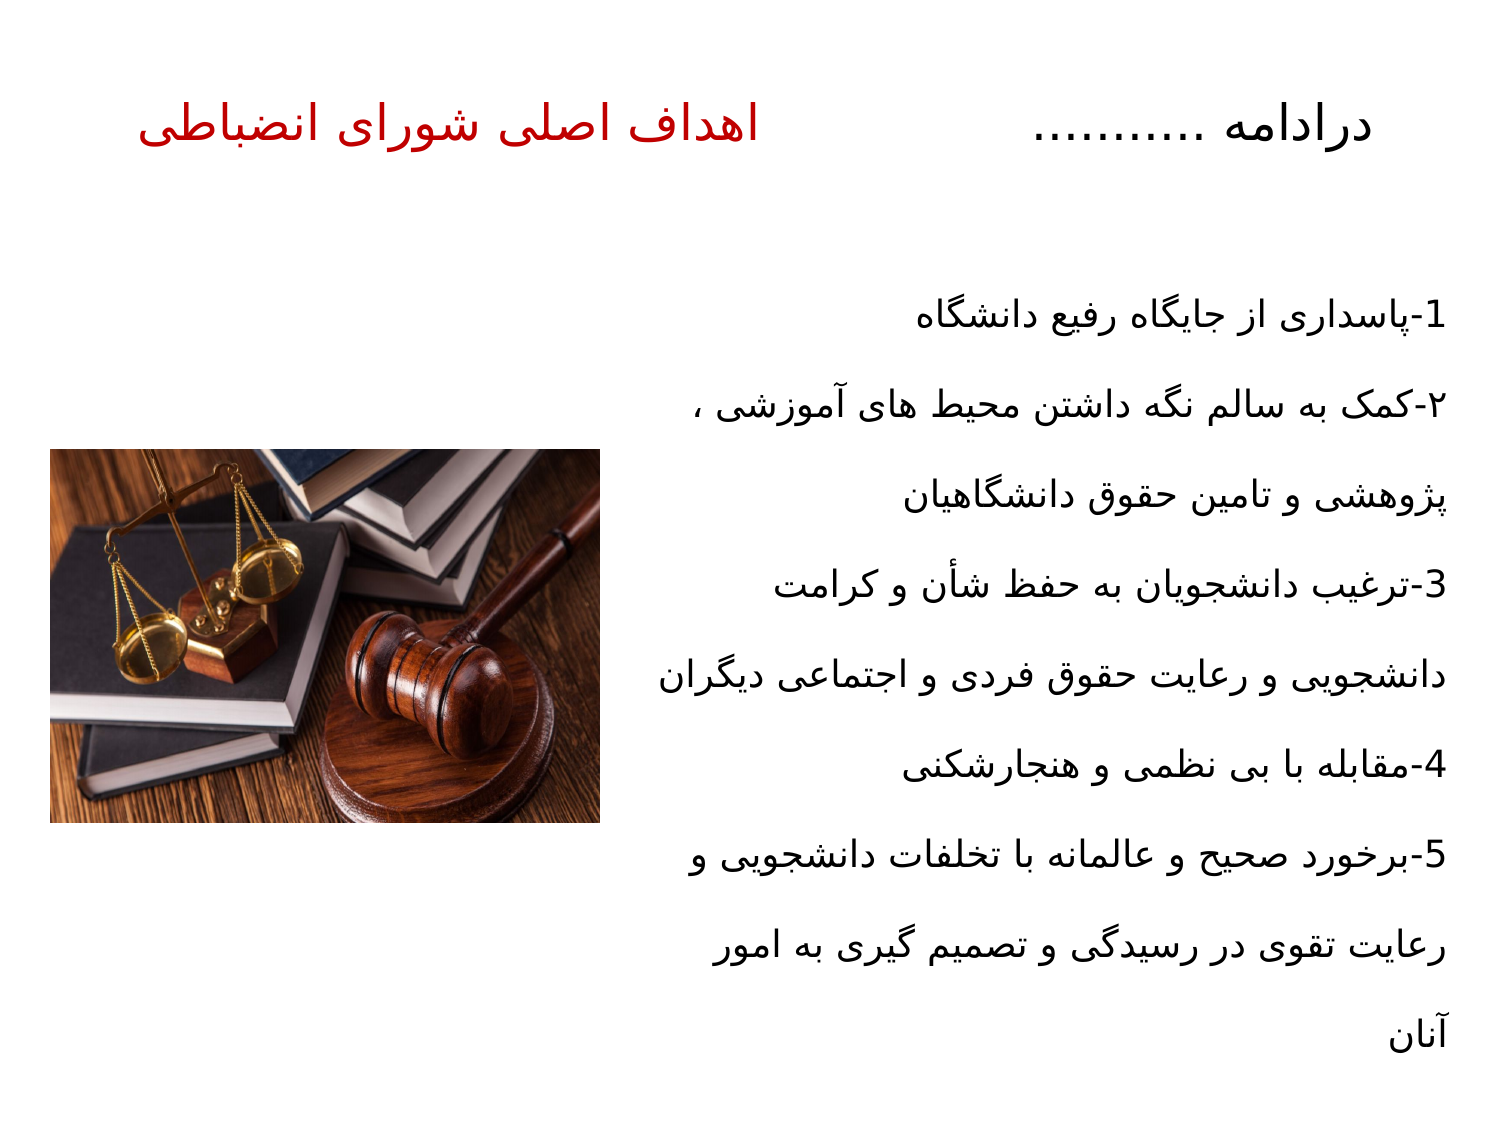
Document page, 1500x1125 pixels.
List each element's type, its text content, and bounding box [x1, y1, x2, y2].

title درادامه ........... اهداف اصلی شورای انضباطی [87, 50, 1438, 250]
picture [49, 449, 601, 823]
text_box 1-پاسداری از جایگاه رفیع دانشگاه ۲-کمک به سالم نگه داشتن محیط های آموزشی ، پژوهشی و تامین حقوق دانشگاهیان 3-ترغیب دانشجویان به حفظ شأن و کرامت دانشجویی و رعایت حقوق فردی و اجتماعی دیگران 4-مقابله با بی نظمی و هنجارشکنی 5-برخورد صحیح و عالمانه با تخلفات دانشجویی و رعایت تقوی در رسیدگی و تصمیم گیری به امور آنان [637, 165, 1463, 1063]
